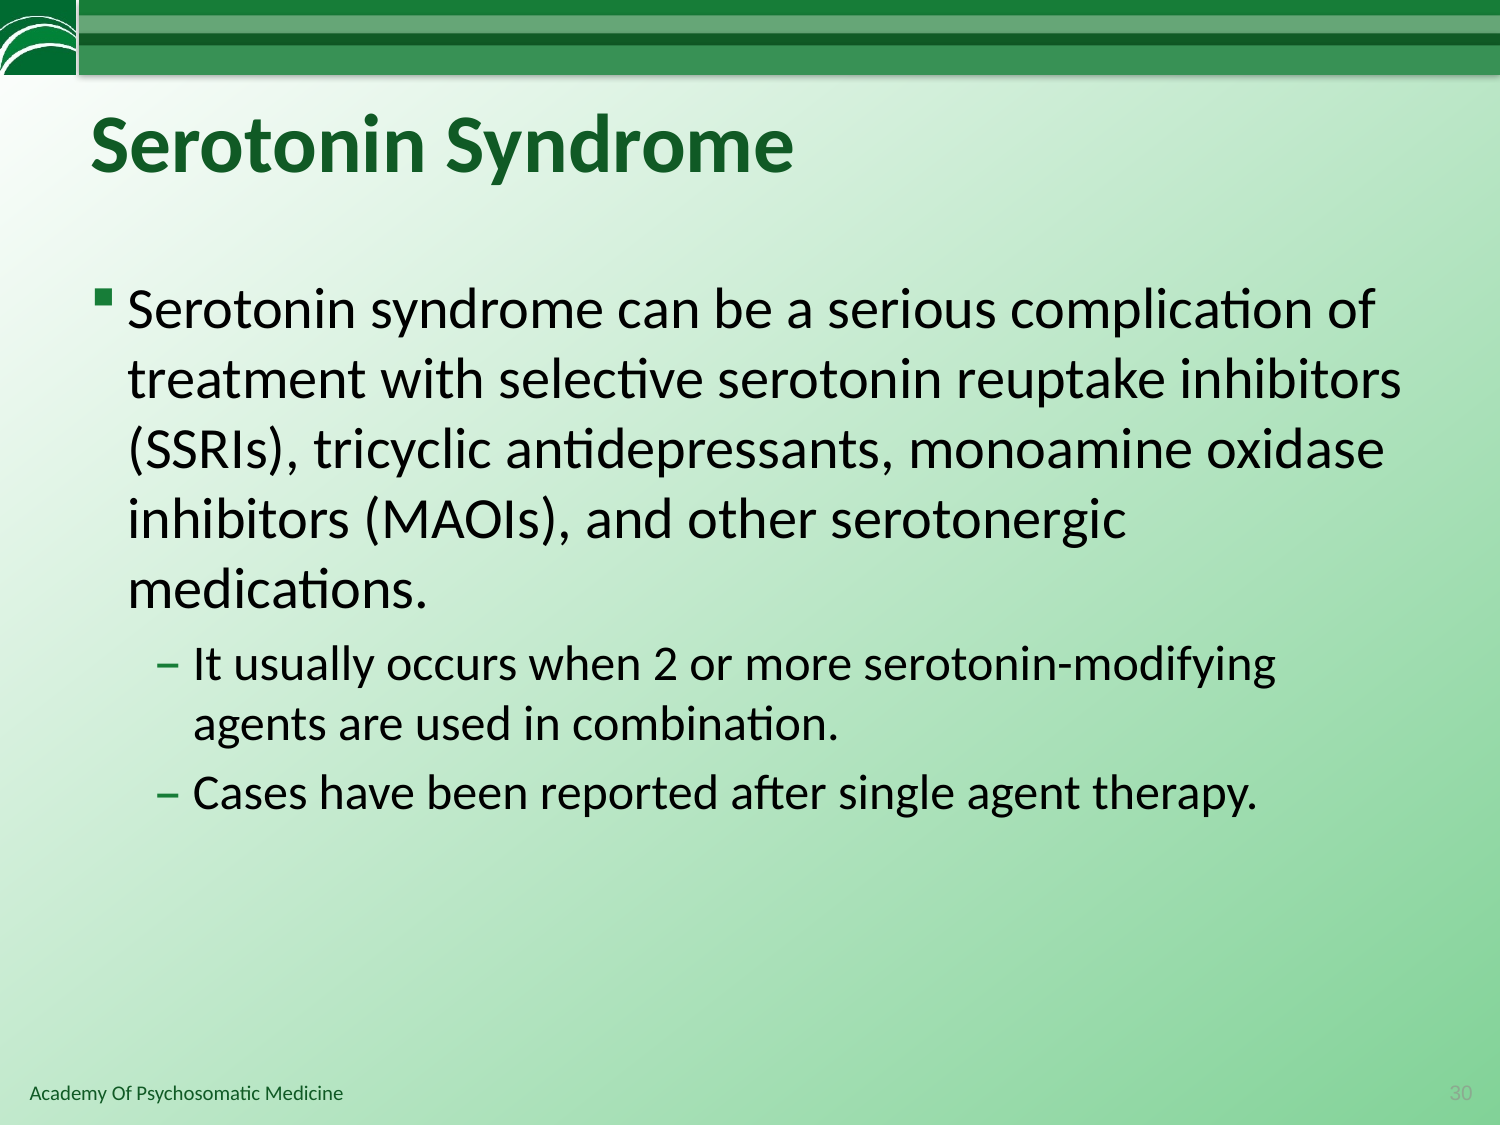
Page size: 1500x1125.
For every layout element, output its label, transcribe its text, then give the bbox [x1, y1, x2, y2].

slide_number 30 [1427, 1062, 1488, 1122]
list Serotonin syndrome can be a serious complication of treatment with selective serotonin reuptake inhibitors (SSRIs), tricyclic antidepressants, monoamine oxidase inhibitors (MAOIs), and other serotonergic medications. It usually occurs when 2 or more serotonin-modifying agents are used in combination. Cases have been reported after single agent therapy. [75, 262, 1425, 1005]
picture [0, 0, 76, 75]
title Serotonin Syndrome [75, 45, 1425, 233]
